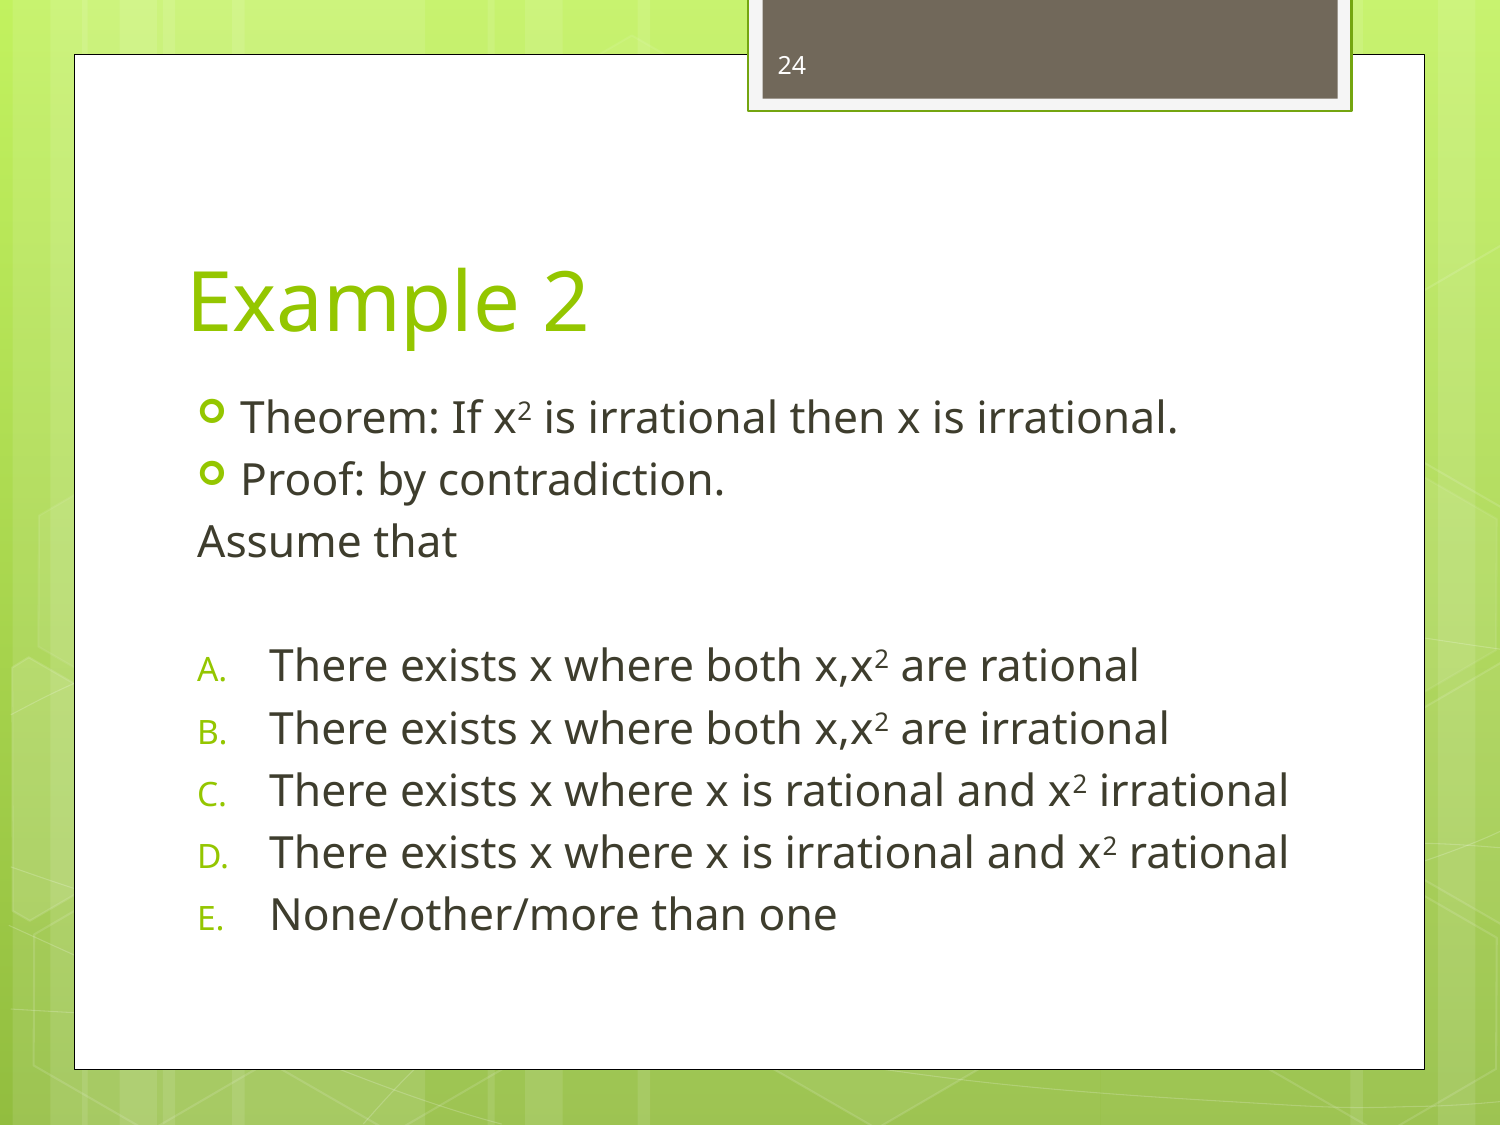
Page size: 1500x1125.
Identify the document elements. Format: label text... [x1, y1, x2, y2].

title Example 2 [171, 168, 1324, 357]
slide_number 24 [762, 36, 982, 97]
list Theorem: If x2 is irrational then x is irrational. Proof: by contradiction. Assume that There exists x where both x,x2 are rational There exists x where both x,x2 are irrational There exists x where x is rational and x2 irrational There exists x where x is irrational and x2 rational None/other/more than one [171, 381, 1363, 957]
